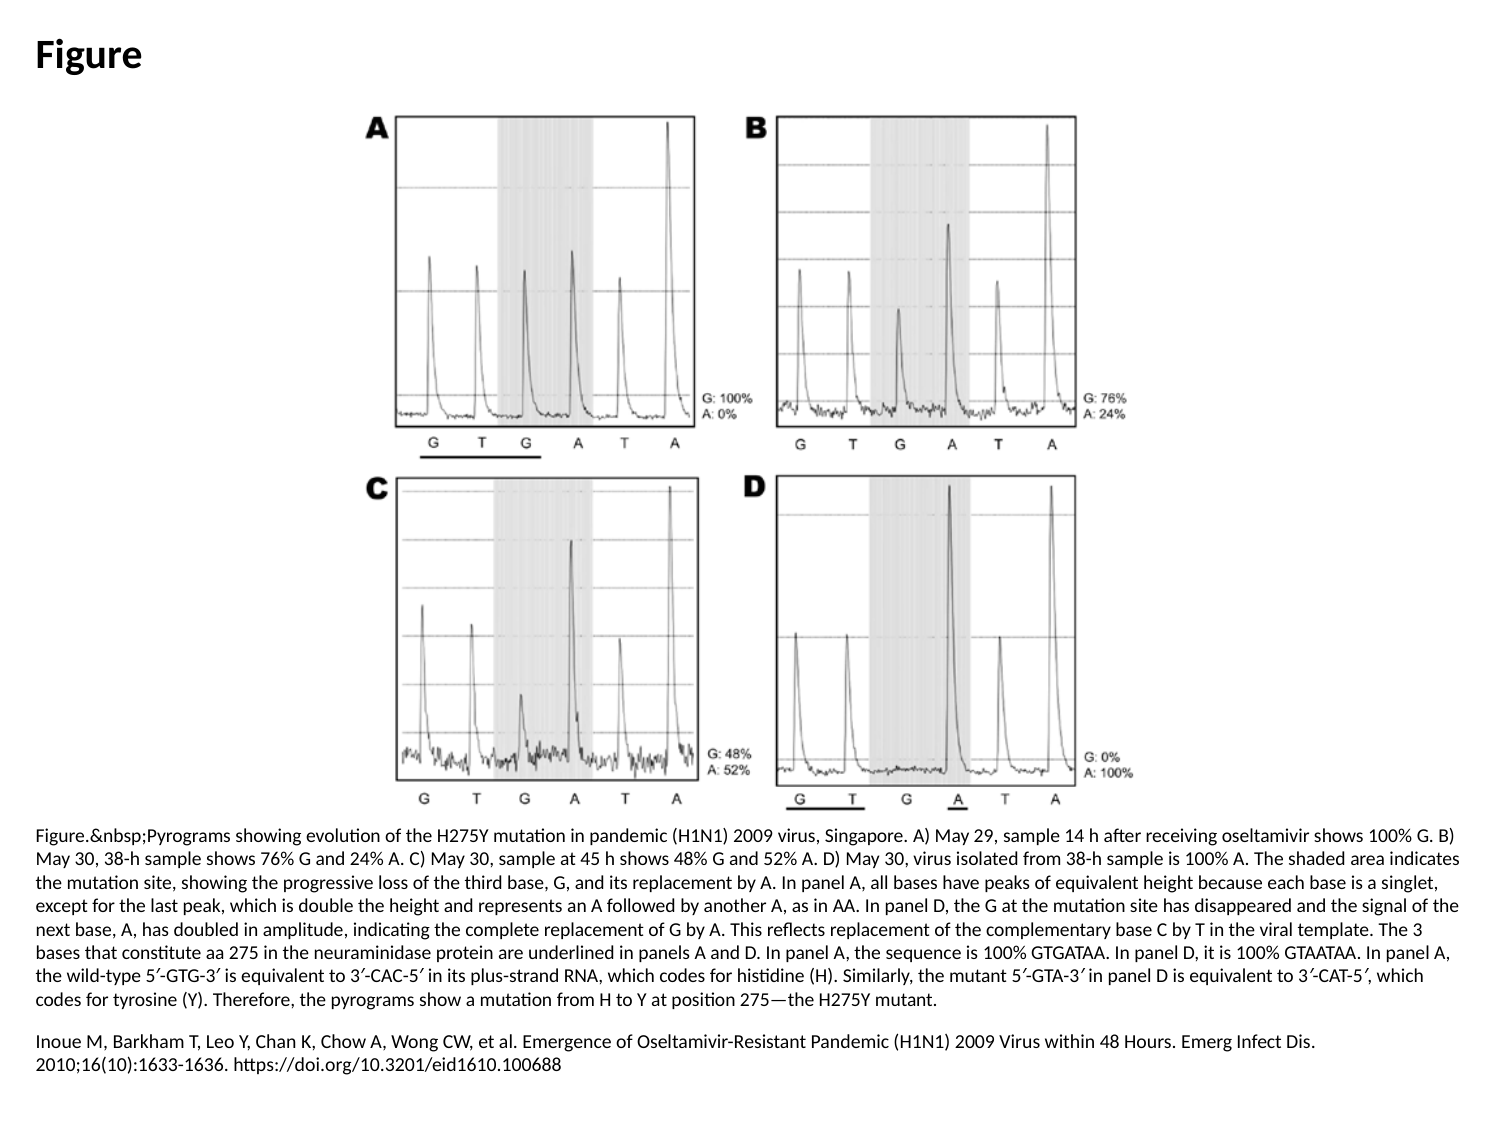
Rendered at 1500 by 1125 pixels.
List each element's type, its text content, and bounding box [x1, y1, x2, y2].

text_box Figure [19, 19, 1481, 85]
text_box Figure.&nbsp;Pyrograms showing evolution of the H275Y mutation in pandemic (H1N1) 2009 virus, Singapore. A) May 29, sample 14 h after receiving oseltamivir shows 100% G. B) May 30, 38-h sample shows 76% G and 24% A. C) May 30, sample at 45 h shows 48% G and 52% A. D) May 30, virus isolated from 38-h sample is 100% A. The shaded area indicates the mutation site, showing the progressive loss of the third base, G, and its replacement by A. In panel A, all bases have peaks of equivalent height because each base is a singlet, except for the last peak, which is double the height and represents an A followed by another A, as in AA. In panel D, the G at the mutation site has disappeared and the signal of the next base, A, has doubled in amplitude, indicating the complete replacement of G by A. This reflects replacement of the complementary base C by T in the viral template. The 3 bases that constitute aa 275 in the neuraminidase protein are underlined in panels A and D. In panel A, the sequence is 100% GTGATAA. In panel D, it is 100% GTAATAA. In panel A, the wild-type 5′-GTG-3′ is equivalent to 3′-CAC-5′ in its plus-strand RNA, which codes for histidine (H). Similarly, the mutant 5′-GTA-3′ in panel D is equivalent to 3′-CAT-5′, which codes for tyrosine (Y). Therefore, the pyrograms show a mutation from H to Y at position 275—the H275Y mutant. [19, 810, 1481, 1019]
text_box Inoue M, Barkham T, Leo Y, Chan K, Chow A, Wong CW, et al. Emergence of Oseltamivir-Resistant Pandemic (H1N1) 2009 Virus within 48 Hours. Emerg Infect Dis. 2010;16(10):1633-1636. https://doi.org/10.3201/eid1610.100688 [19, 1019, 1481, 1085]
picture [359, 103, 1141, 813]
